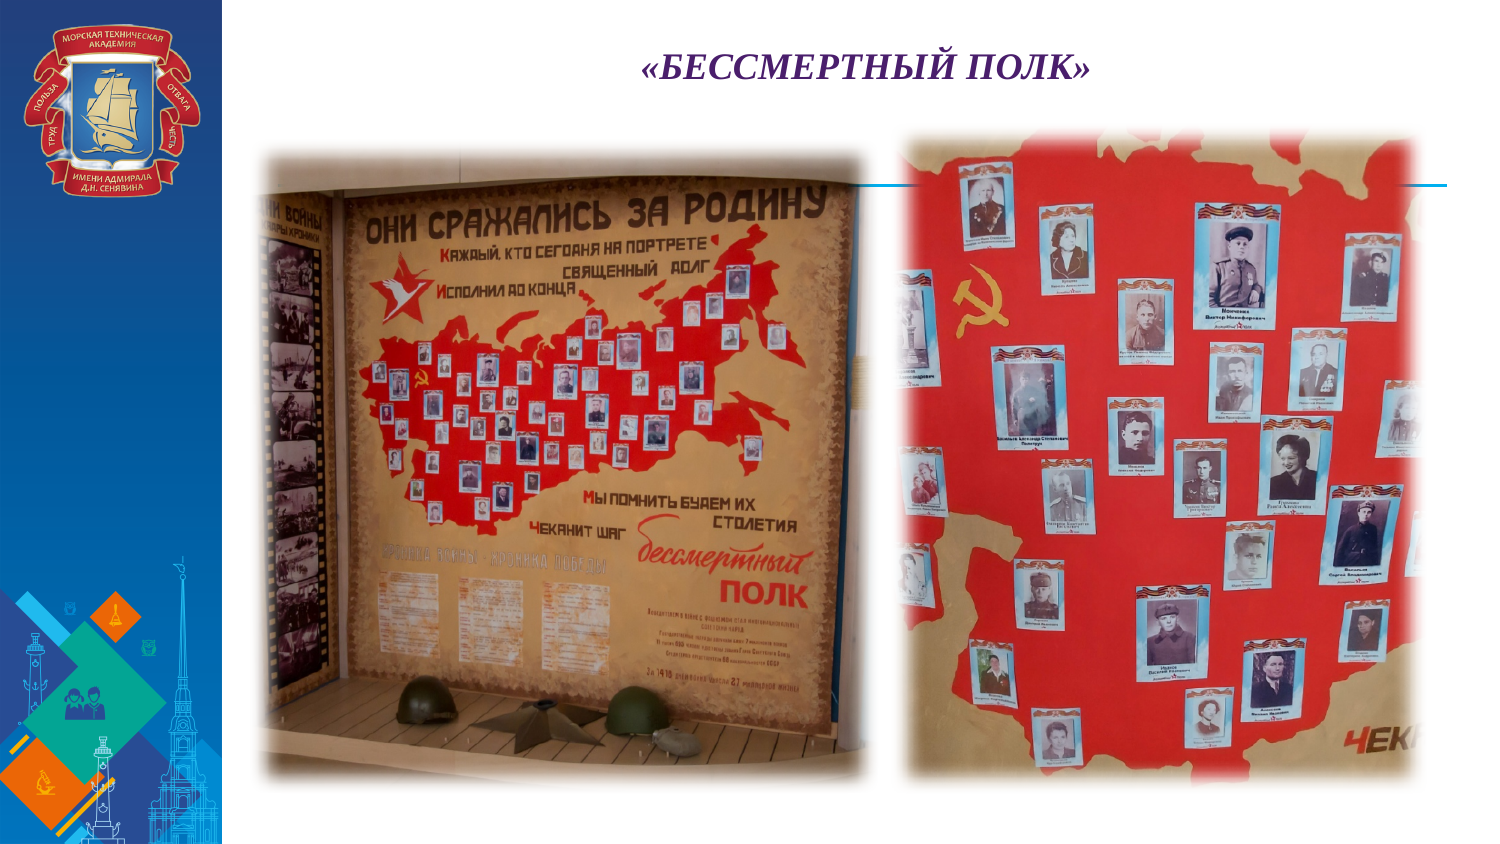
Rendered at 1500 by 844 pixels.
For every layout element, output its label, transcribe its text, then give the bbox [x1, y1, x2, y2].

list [248, 138, 879, 794]
picture [891, 122, 1428, 794]
picture [23, 24, 201, 198]
title «Бессмертный полк» [623, 0, 1110, 143]
